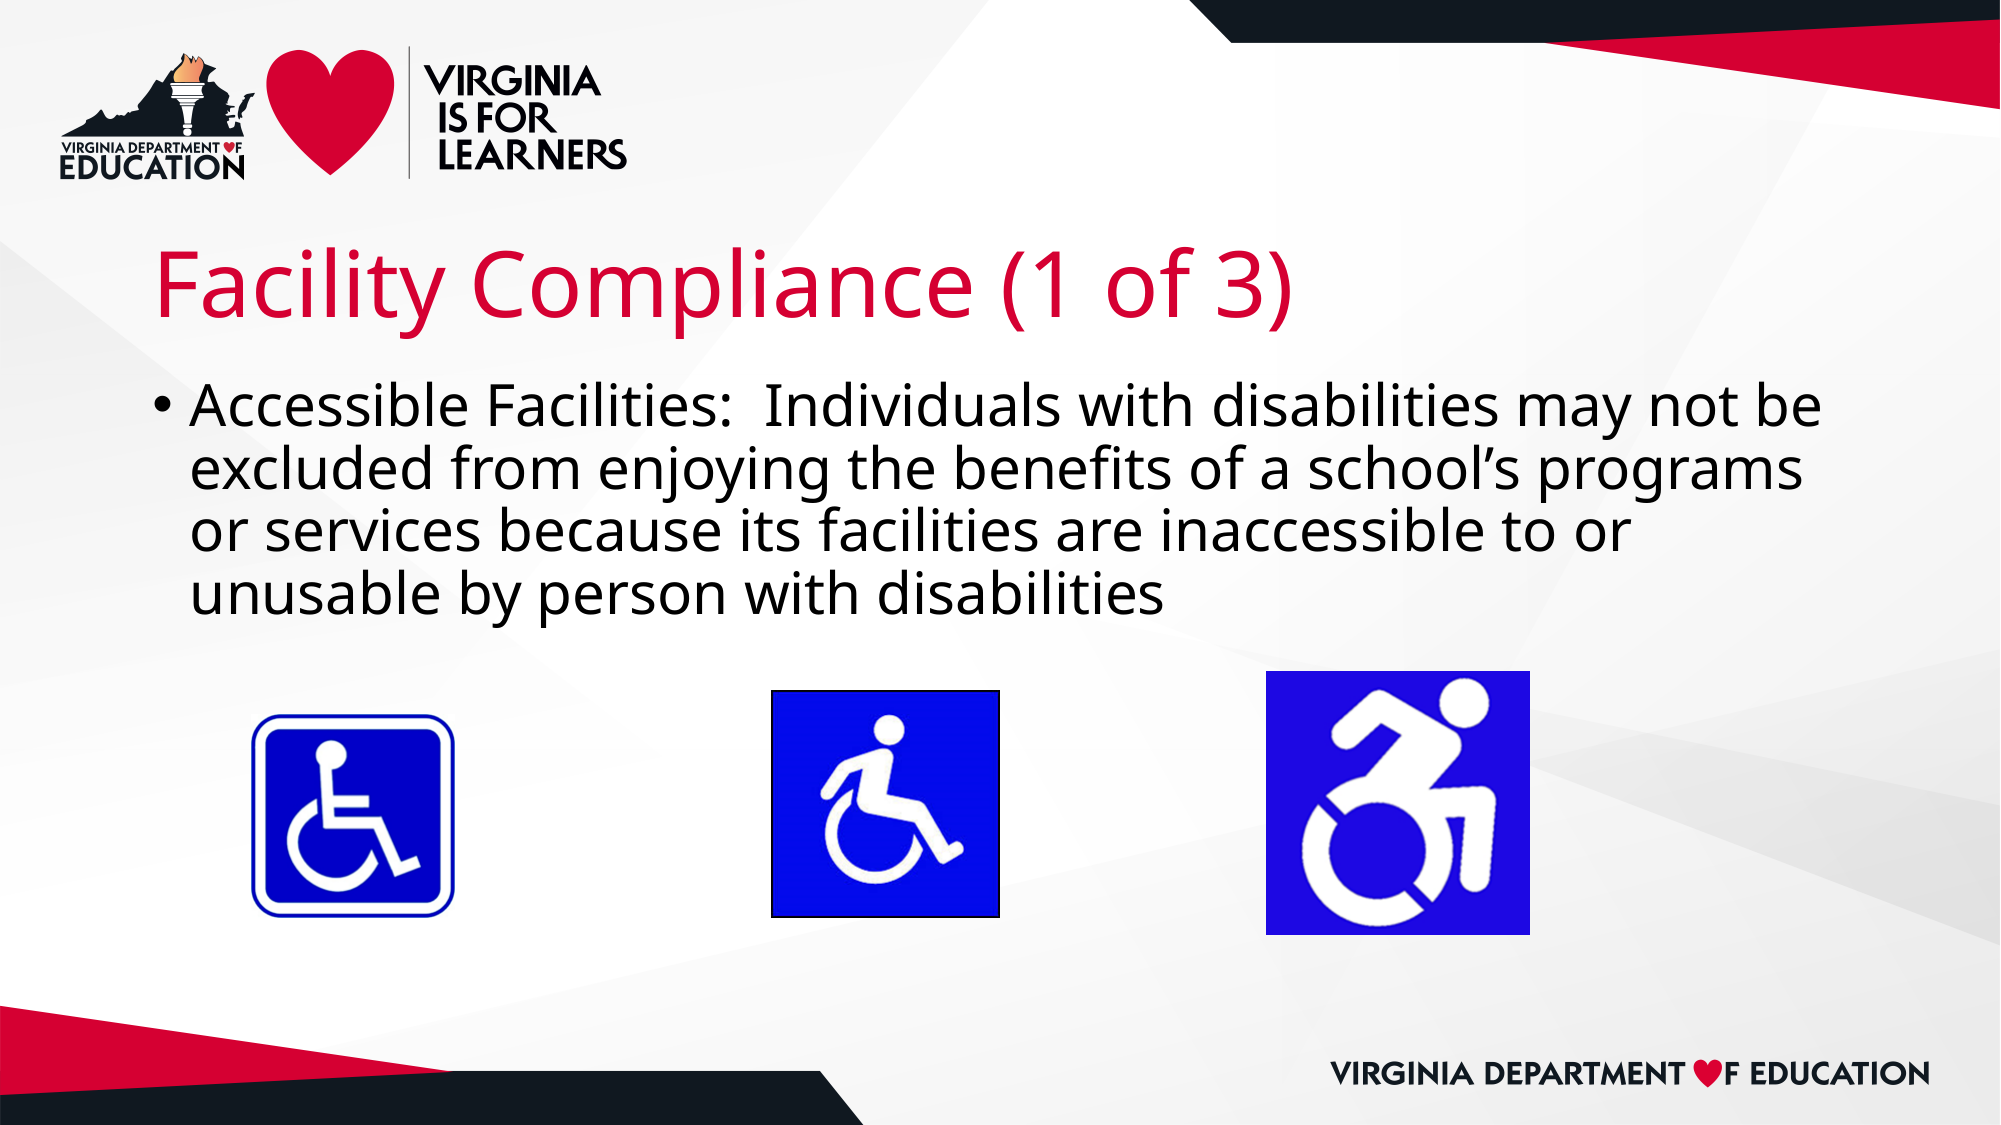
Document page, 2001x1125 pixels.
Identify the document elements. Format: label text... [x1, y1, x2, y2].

title Facility Compliance (1 of 3) [137, 214, 1863, 360]
picture [0, 0, 2000, 1125]
list Accessible Facilities: Individuals with disabilities may not be excluded from enjoying the benefits of a school’s programs or services because its facilities are inaccessible to or unusable by person with disabilities [137, 368, 1863, 1014]
